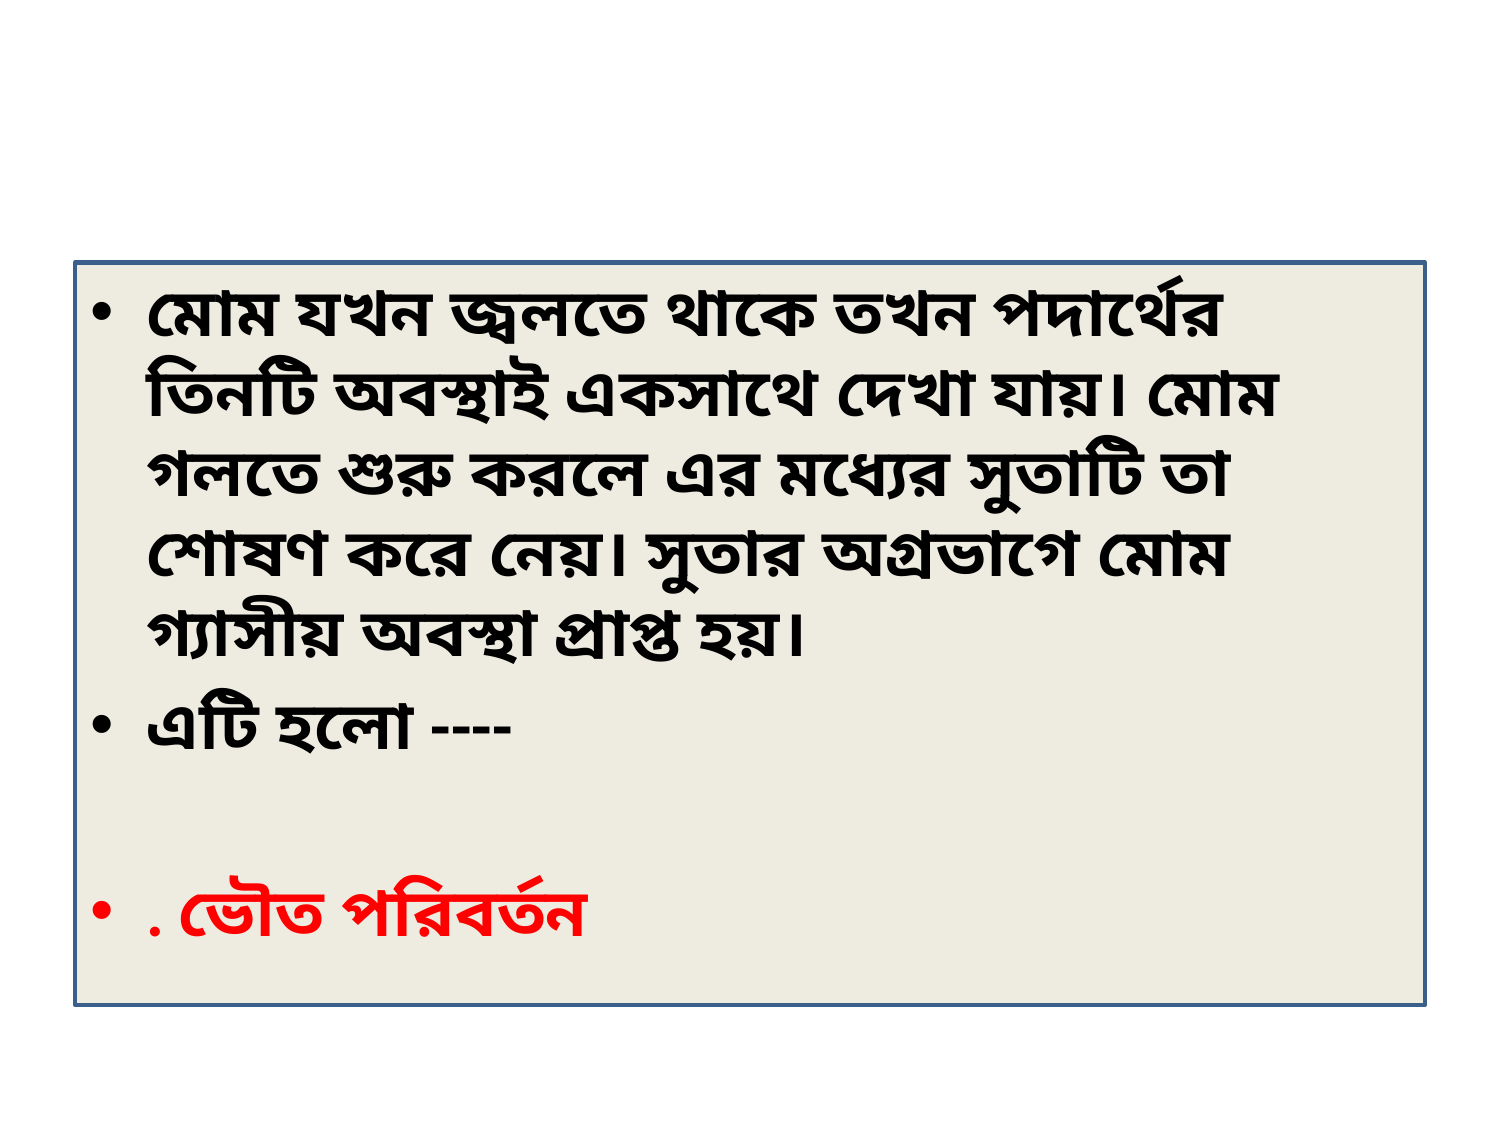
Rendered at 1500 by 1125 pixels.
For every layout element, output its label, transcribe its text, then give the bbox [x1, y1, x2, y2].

list মোম যখন জ্বলতে থাকে তখন পদার্থের তিনটি অবস্থাই একসাথে দেখা যায়। মোম গলতে শুরু করলে এর মধ্যের সুতাটি তা শোষণ করে নেয়। সুতার অগ্রভাগে মোম গ্যাসীয় অবস্থা প্রাপ্ত হয়। এটি হলো ---- . ভৌত পরিবর্তন [73, 260, 1427, 1007]
